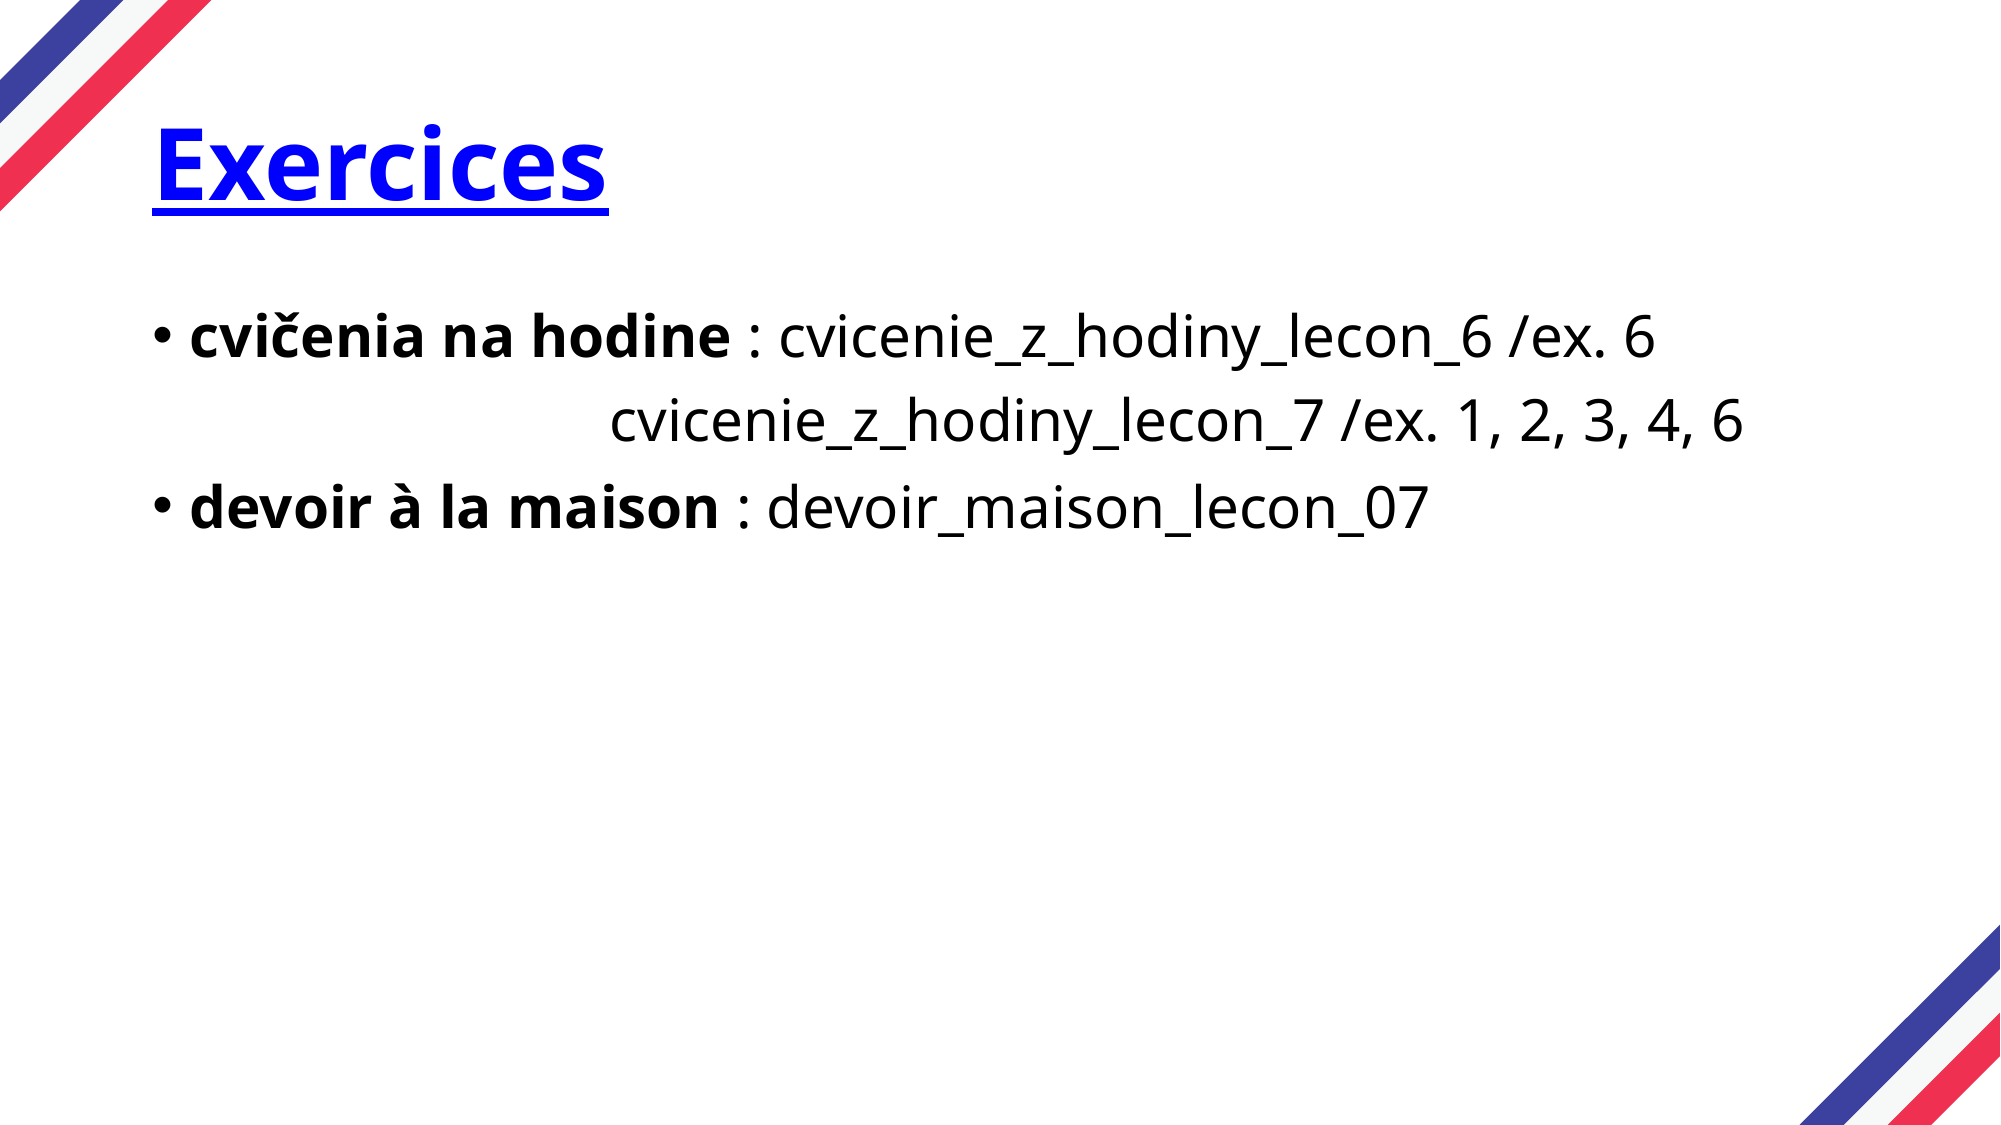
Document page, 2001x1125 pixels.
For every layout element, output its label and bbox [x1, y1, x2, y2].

text_box [0, 0, 2000, 1125]
